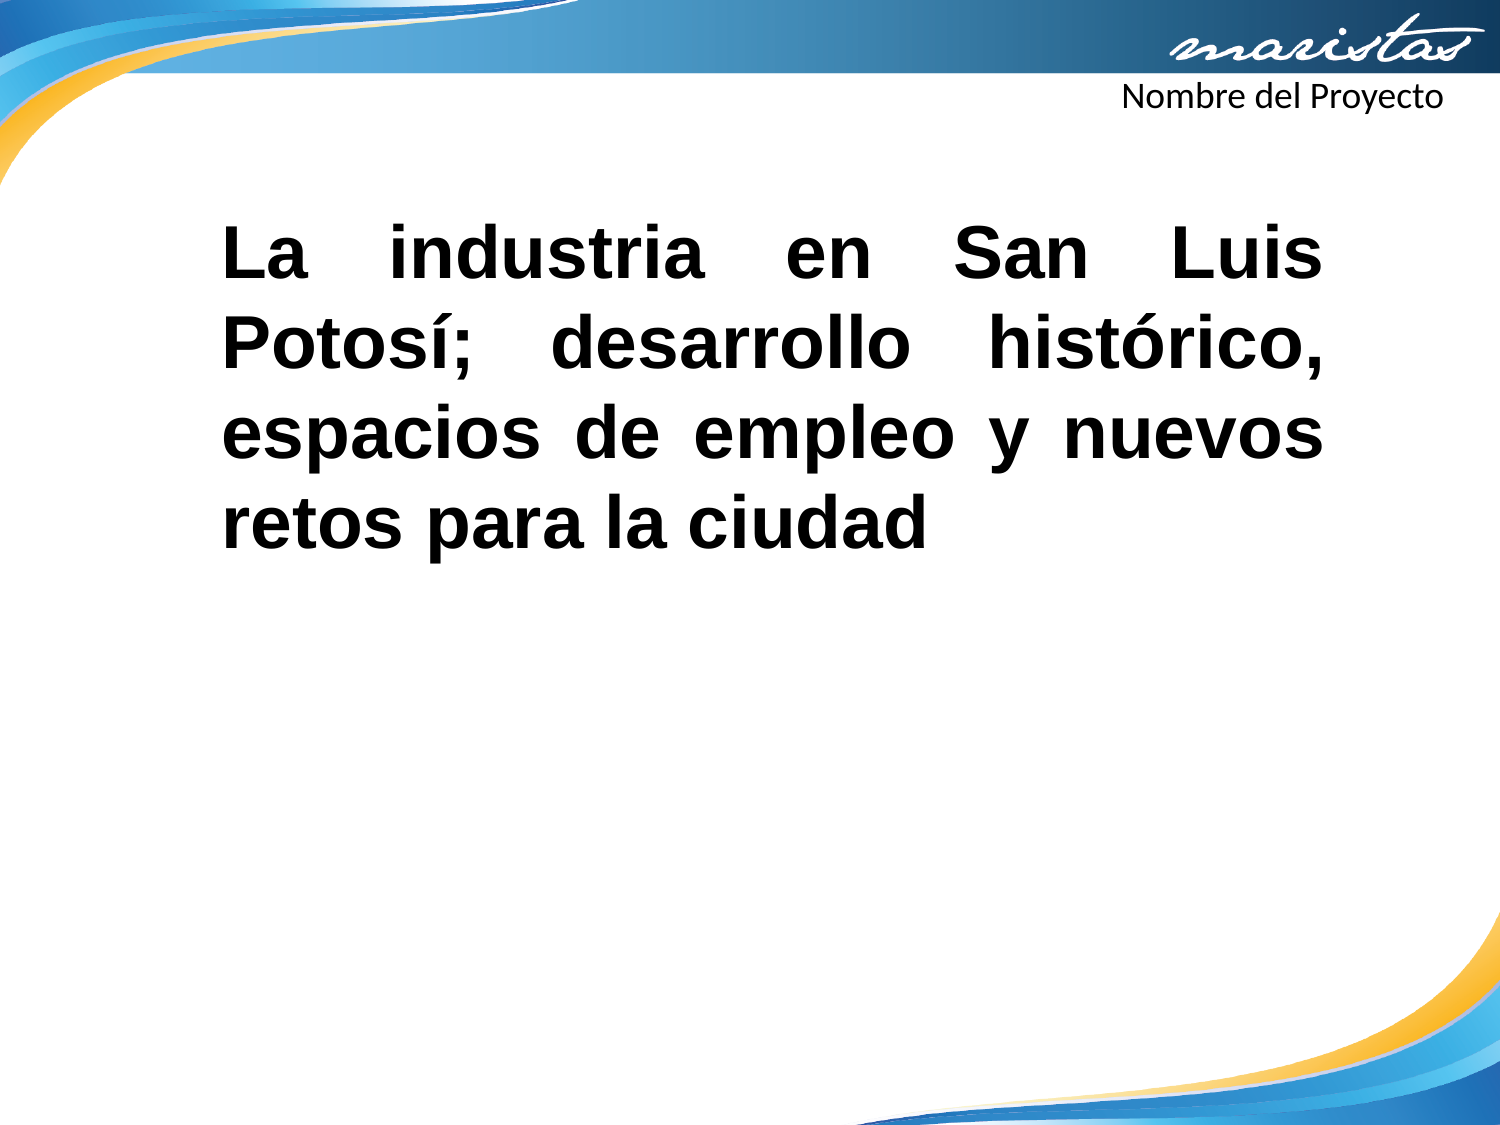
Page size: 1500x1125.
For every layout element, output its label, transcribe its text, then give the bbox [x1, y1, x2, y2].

text_box Nombre del Proyecto [1106, 63, 1468, 124]
text_box La industria en San Luis Potosí; desarrollo histórico, espacios de empleo y nuevos retos para la ciudad [206, 196, 1341, 571]
picture [0, 0, 1500, 1125]
